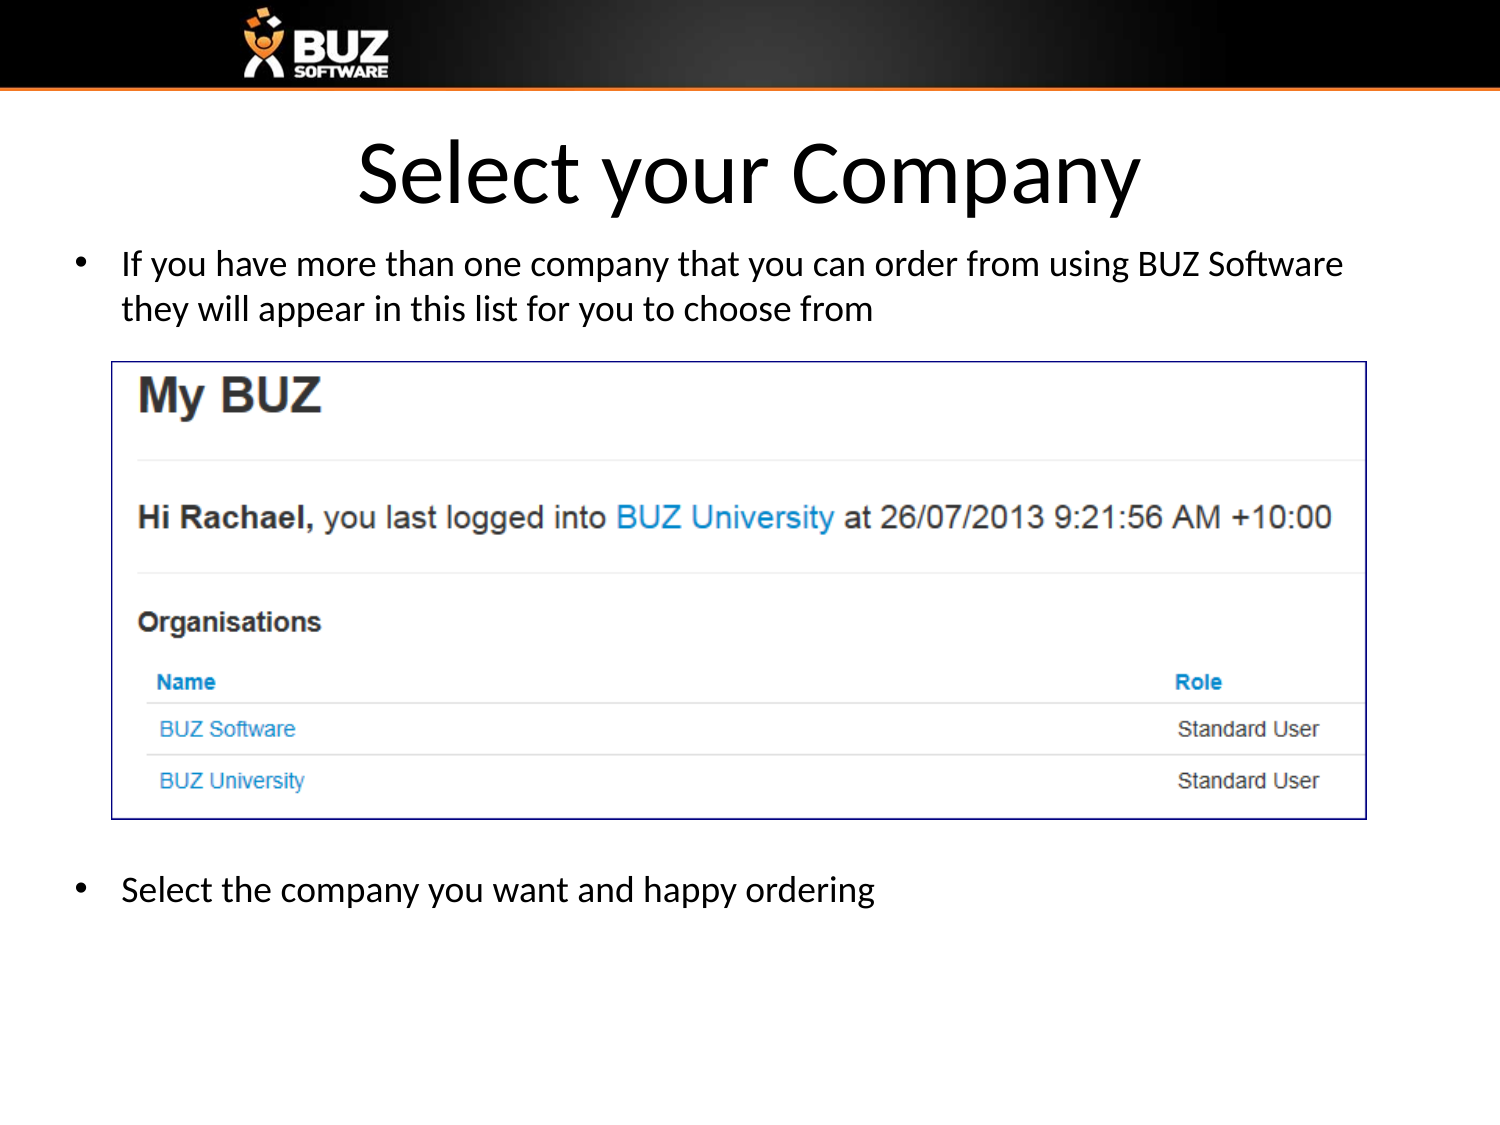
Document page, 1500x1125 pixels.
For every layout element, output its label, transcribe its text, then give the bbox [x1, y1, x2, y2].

text_box If you have more than one company that you can order from using BUZ Software they will appear in this list for you to choose from [59, 231, 1419, 337]
title Select your Company [75, 101, 1425, 233]
picture [0, 0, 1500, 91]
text_box Select the company you want and happy ordering [59, 857, 1447, 918]
picture [111, 361, 1367, 820]
